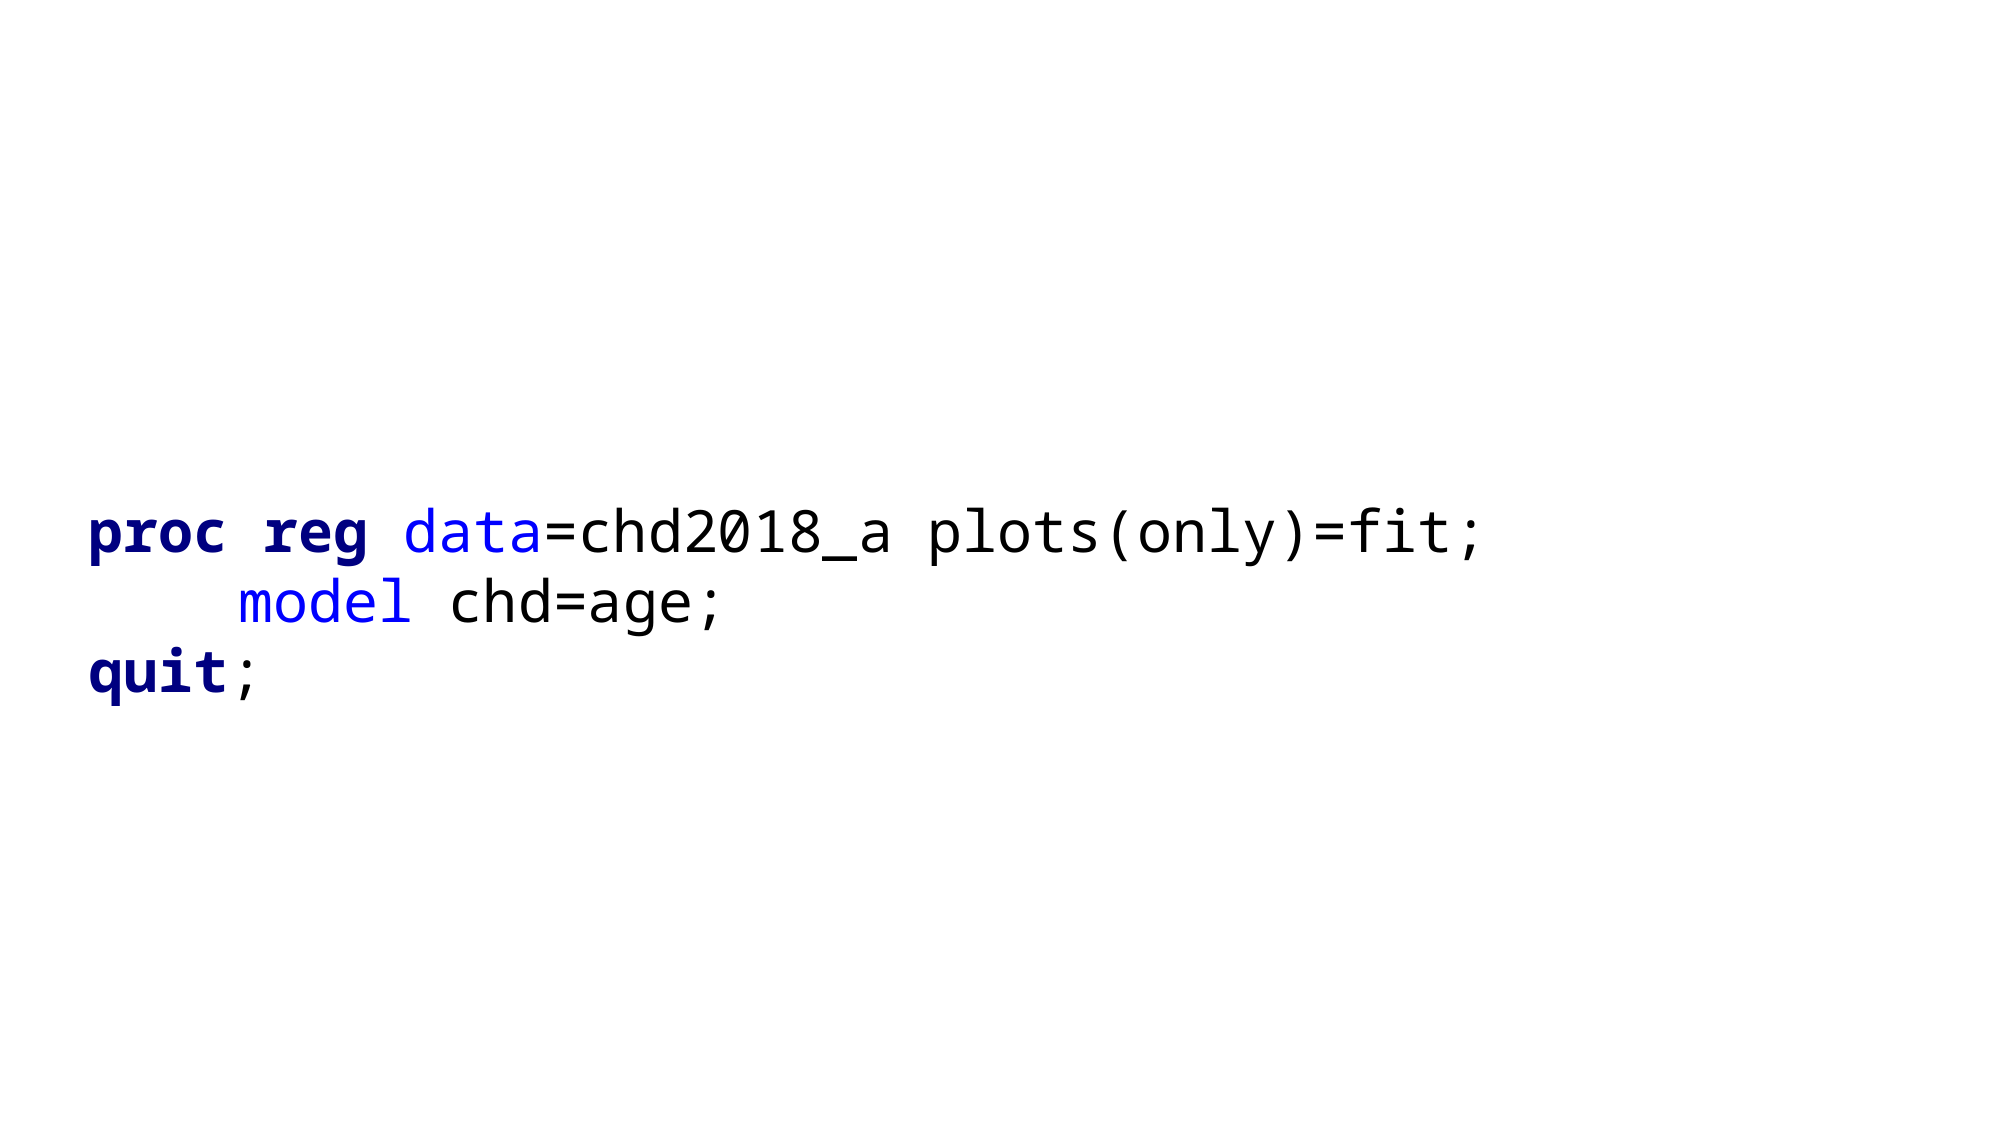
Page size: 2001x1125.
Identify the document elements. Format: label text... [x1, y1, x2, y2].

text_box proc reg data=chd2018_a plots(only)=fit; model chd=age; quit; [73, 486, 1927, 712]
